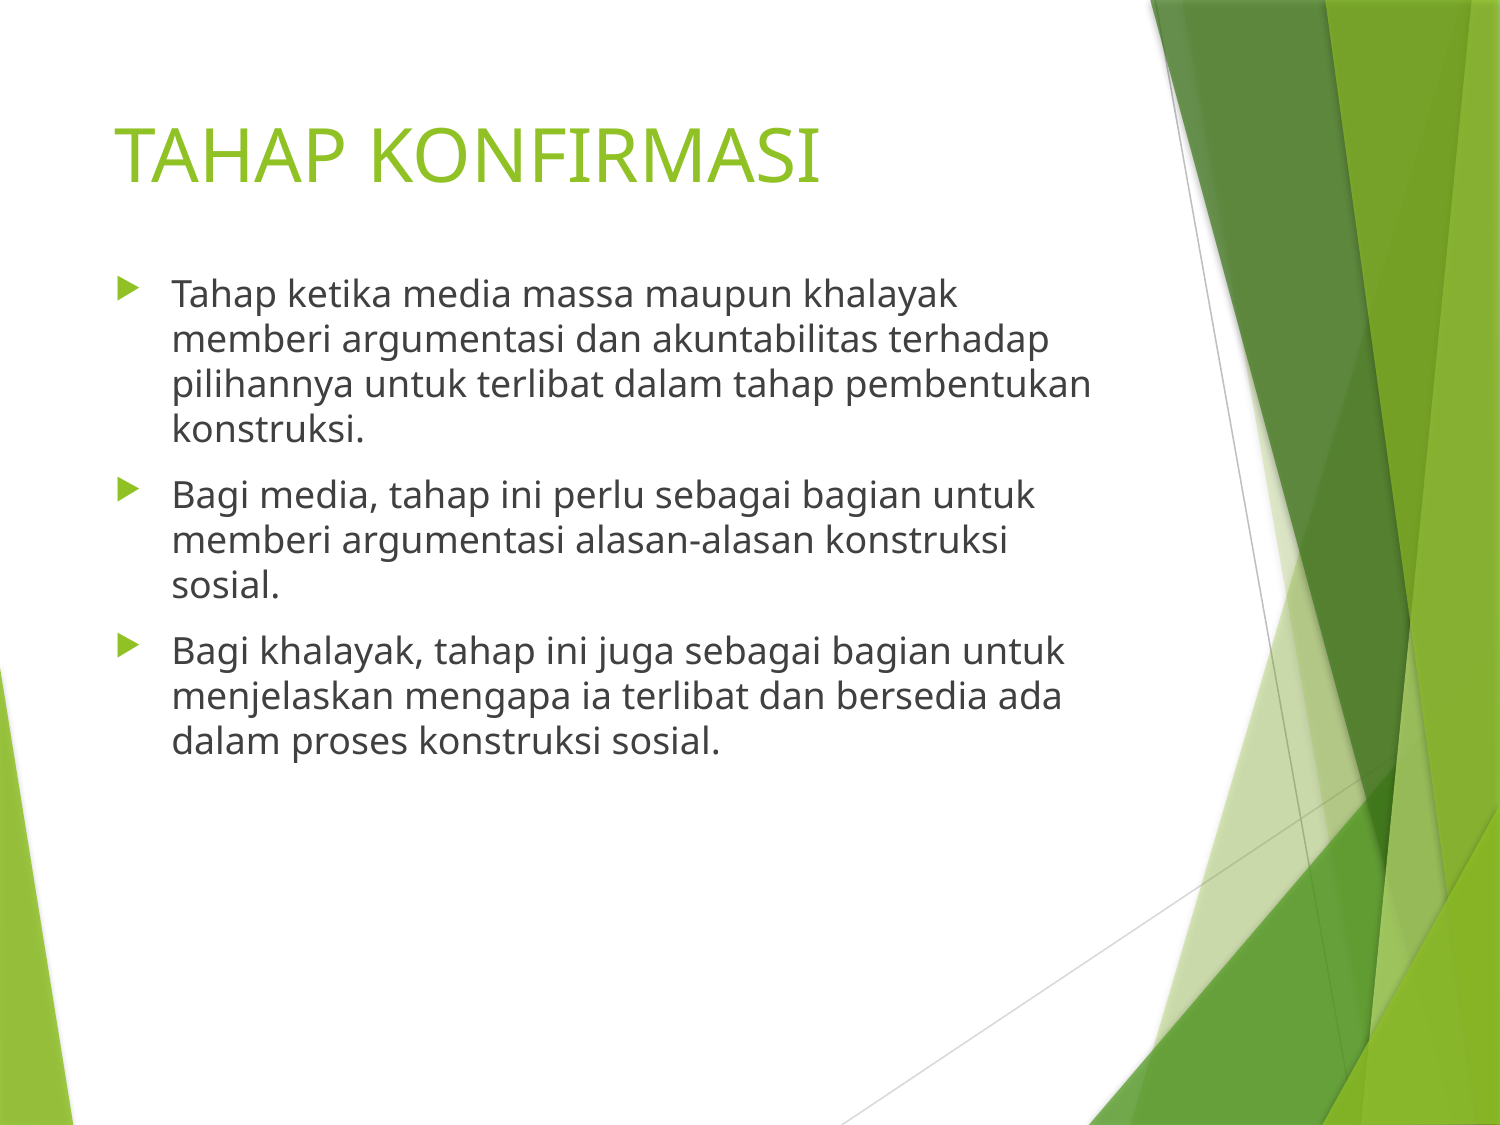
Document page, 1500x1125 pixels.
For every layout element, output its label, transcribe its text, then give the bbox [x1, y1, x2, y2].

title TAHAP KONFIRMASI [99, 99, 1142, 262]
list Tahap ketika media massa maupun khalayak memberi argumentasi dan akuntabilitas terhadap pilihannya untuk terlibat dalam tahap pembentukan konstruksi. Bagi media, tahap ini perlu sebagai bagian untuk memberi argumentasi alasan-alasan konstruksi sosial. Bagi khalayak, tahap ini juga sebagai bagian untuk menjelaskan mengapa ia terlibat dan bersedia ada dalam proses konstruksi sosial. [99, 262, 1142, 992]
